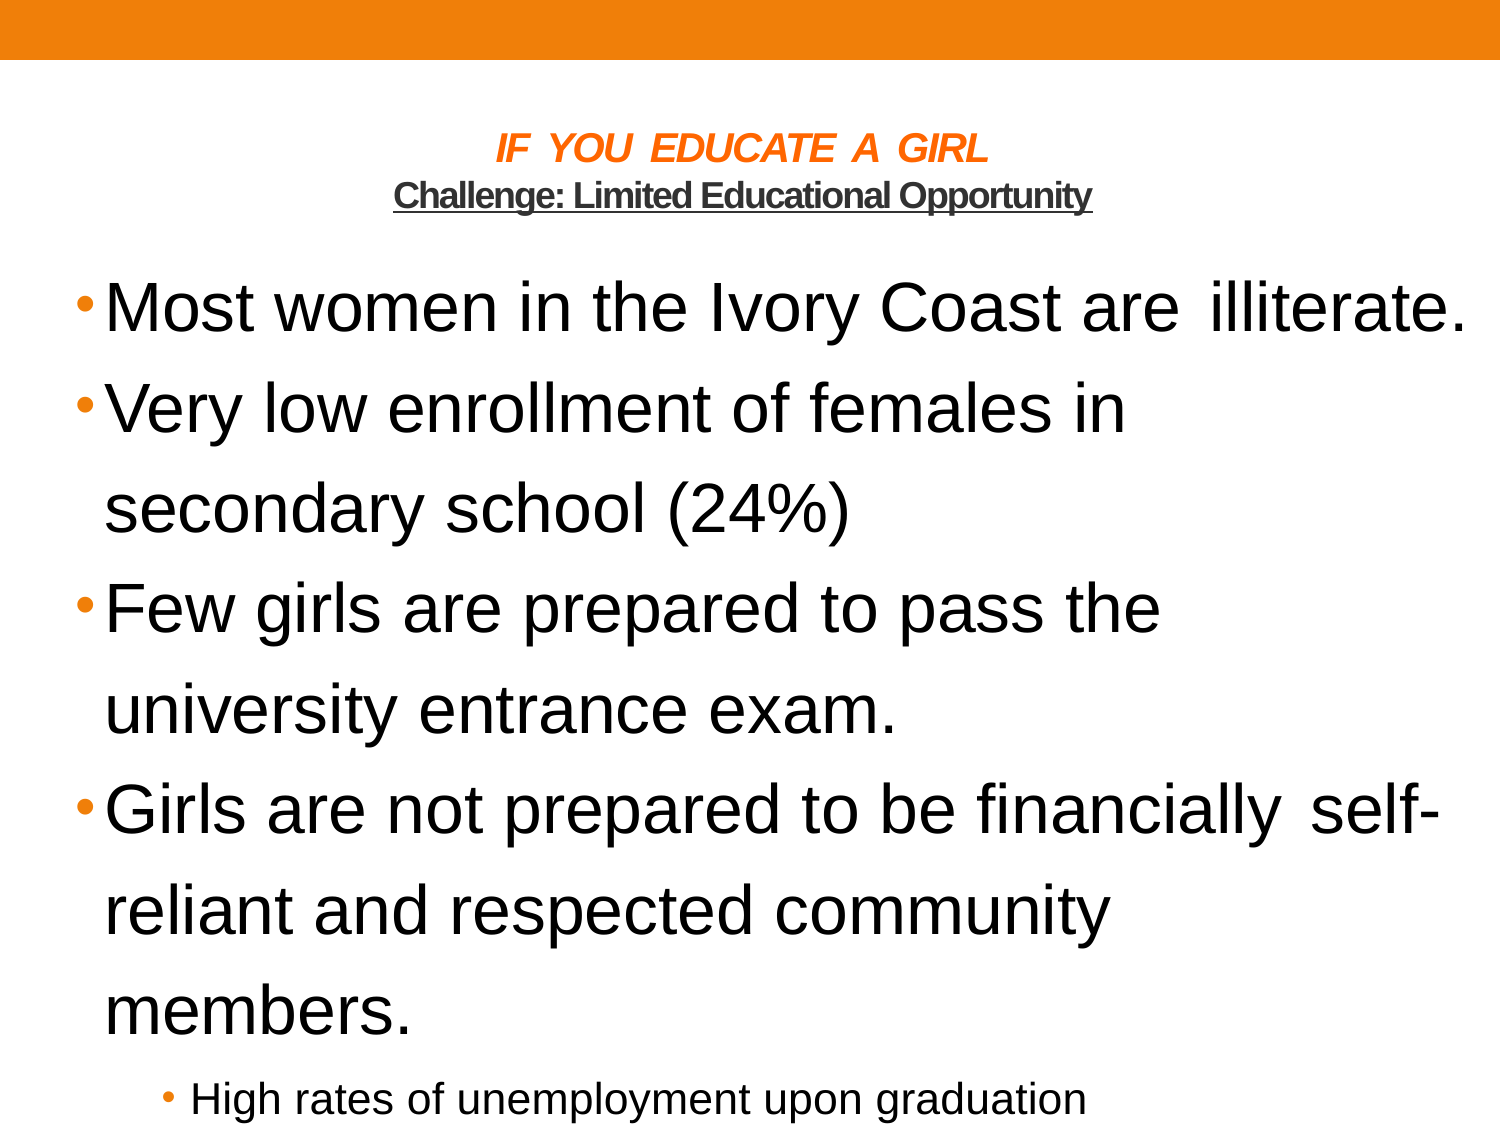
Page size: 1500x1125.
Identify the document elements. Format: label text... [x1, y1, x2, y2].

list Most women in the Ivory Coast are illiterate. Very low enrollment of females in secondary school (24%) Few girls are prepared to pass the university entrance exam. Girls are not prepared to be financially self-reliant and respected community members. High rates of unemployment upon graduation [60, 237, 1500, 1125]
title IF YOU EDUCATE A GIRL Challenge: Limited Educational Opportunity [0, 112, 1500, 275]
